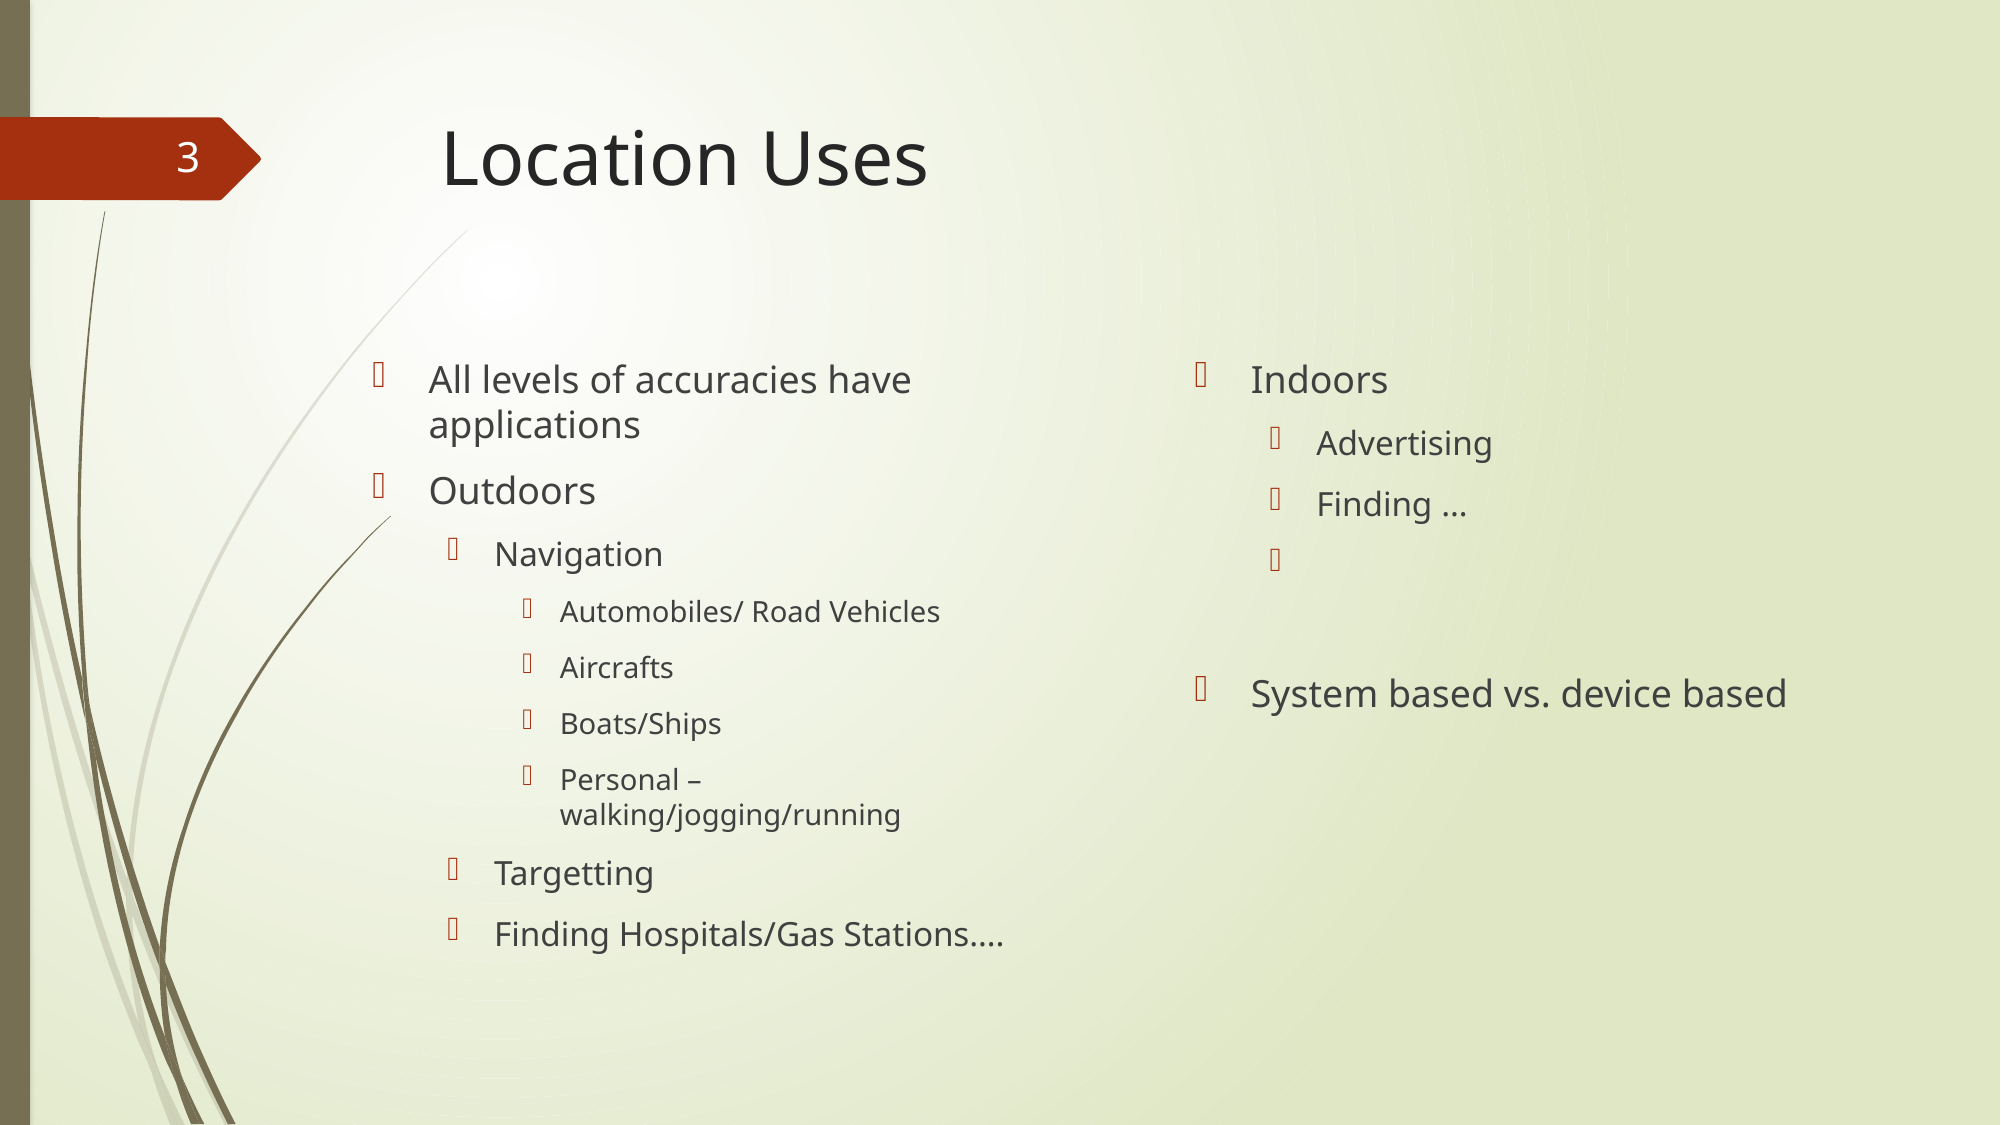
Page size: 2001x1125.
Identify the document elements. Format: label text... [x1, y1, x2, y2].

slide_number 3 [87, 129, 216, 190]
list All levels of accuracies have applications Outdoors Navigation Automobiles/ Road Vehicles Aircrafts Boats/Ships Personal – walking/jogging/running Targetting Finding Hospitals/Gas Stations…. [357, 348, 1065, 969]
list Indoors Advertising Finding … System based vs. device based [1179, 348, 1888, 969]
title Location Uses [425, 102, 1888, 313]
